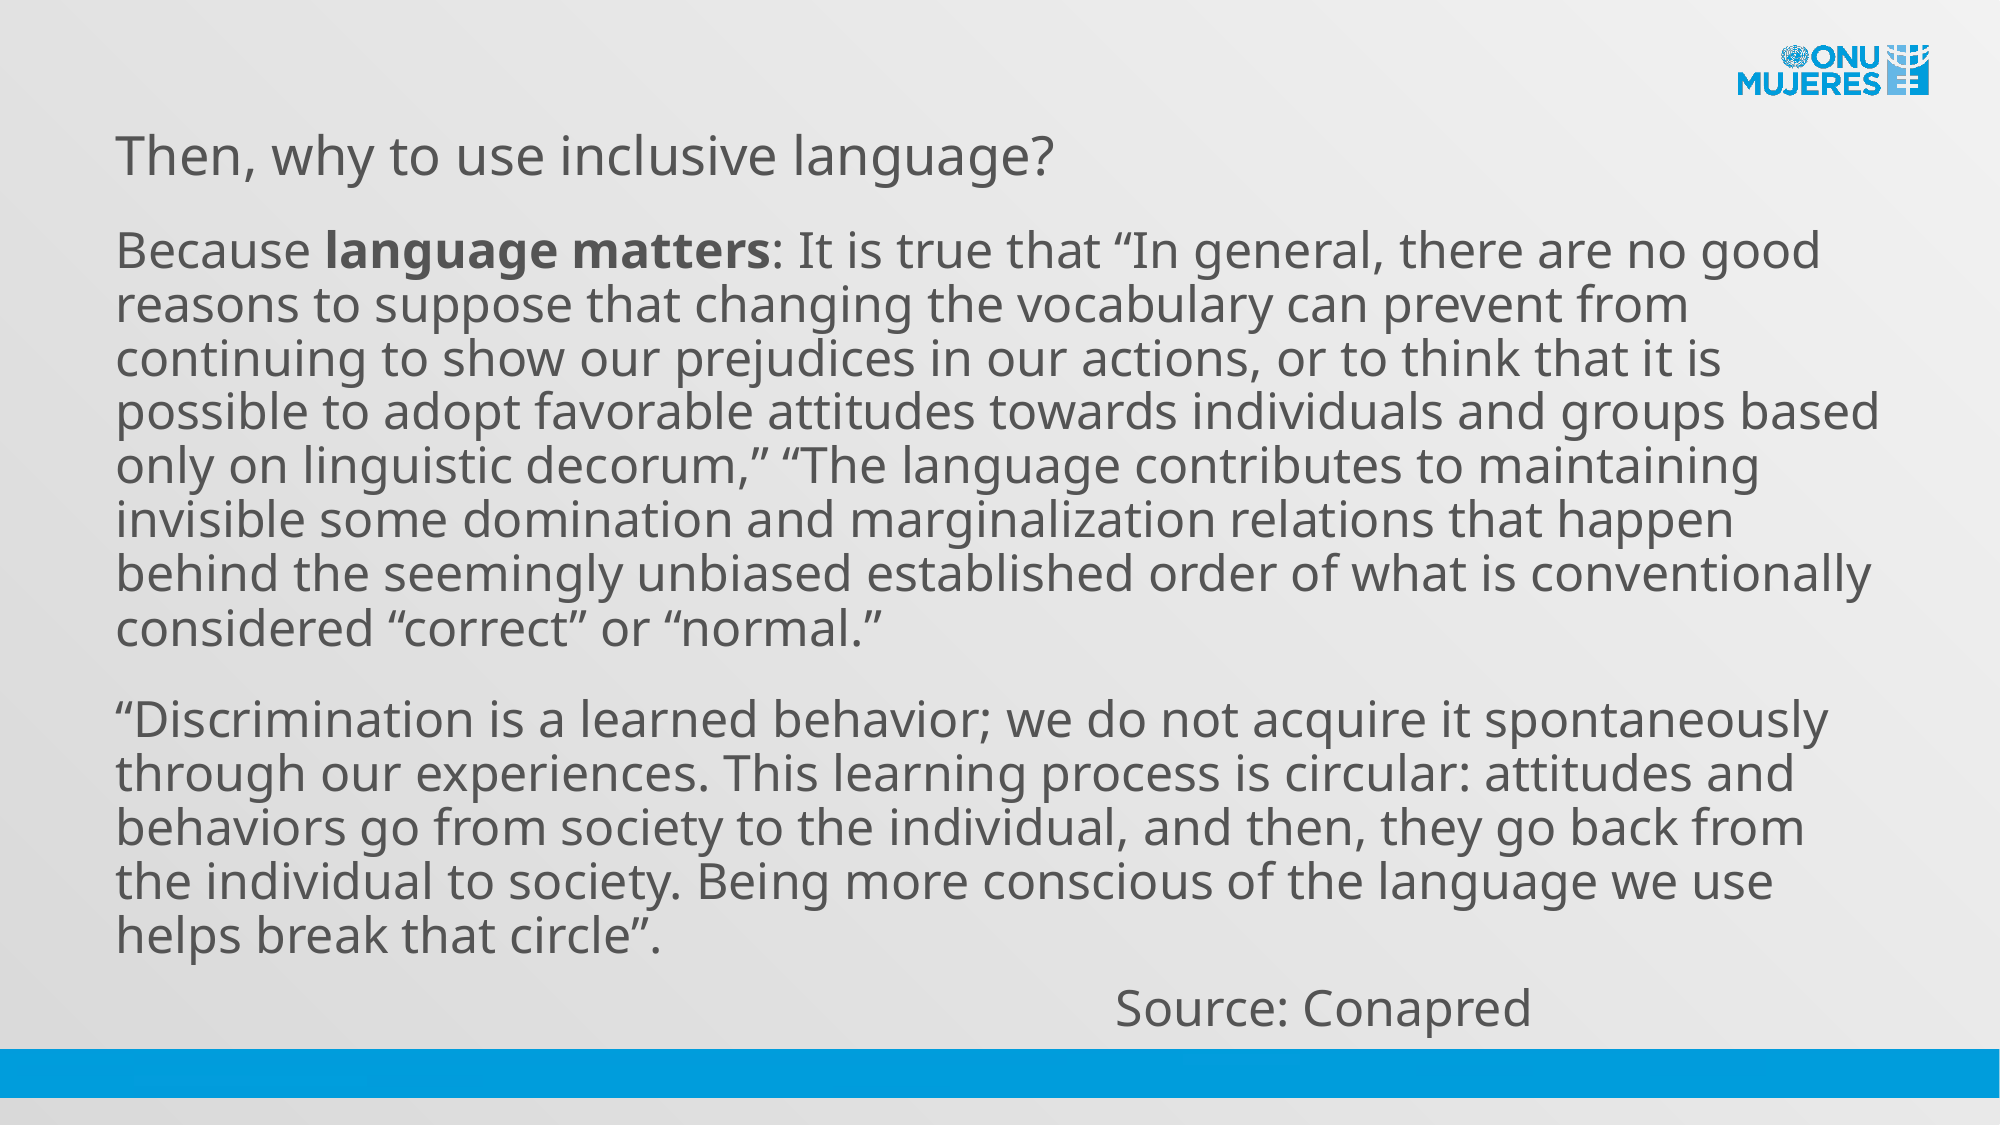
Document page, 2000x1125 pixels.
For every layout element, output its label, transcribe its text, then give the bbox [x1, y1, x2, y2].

text_box Source: Conapred [1101, 975, 1549, 1045]
picture [1731, 42, 1933, 122]
list Then, why to use inclusive language? Because language matters: It is true that “In general, there are no good reasons to suppose that changing the vocabulary can prevent from continuing to show our prejudices in our actions, or to think that it is possible to adopt favorable attitudes towards individuals and groups based only on linguistic decorum,” “The language contributes to maintaining invisible some domination and marginalization relations that happen behind the seemingly unbiased established order of what is conventionally considered “correct” or “normal.” “Discrimination is a learned behavior; we do not acquire it spontaneously through our experiences. This learning process is circular: attitudes and behaviors go from society to the individual, and then, they go back from the individual to society. Being more conscious of the language we use helps break that circle”. [93, 121, 1907, 988]
